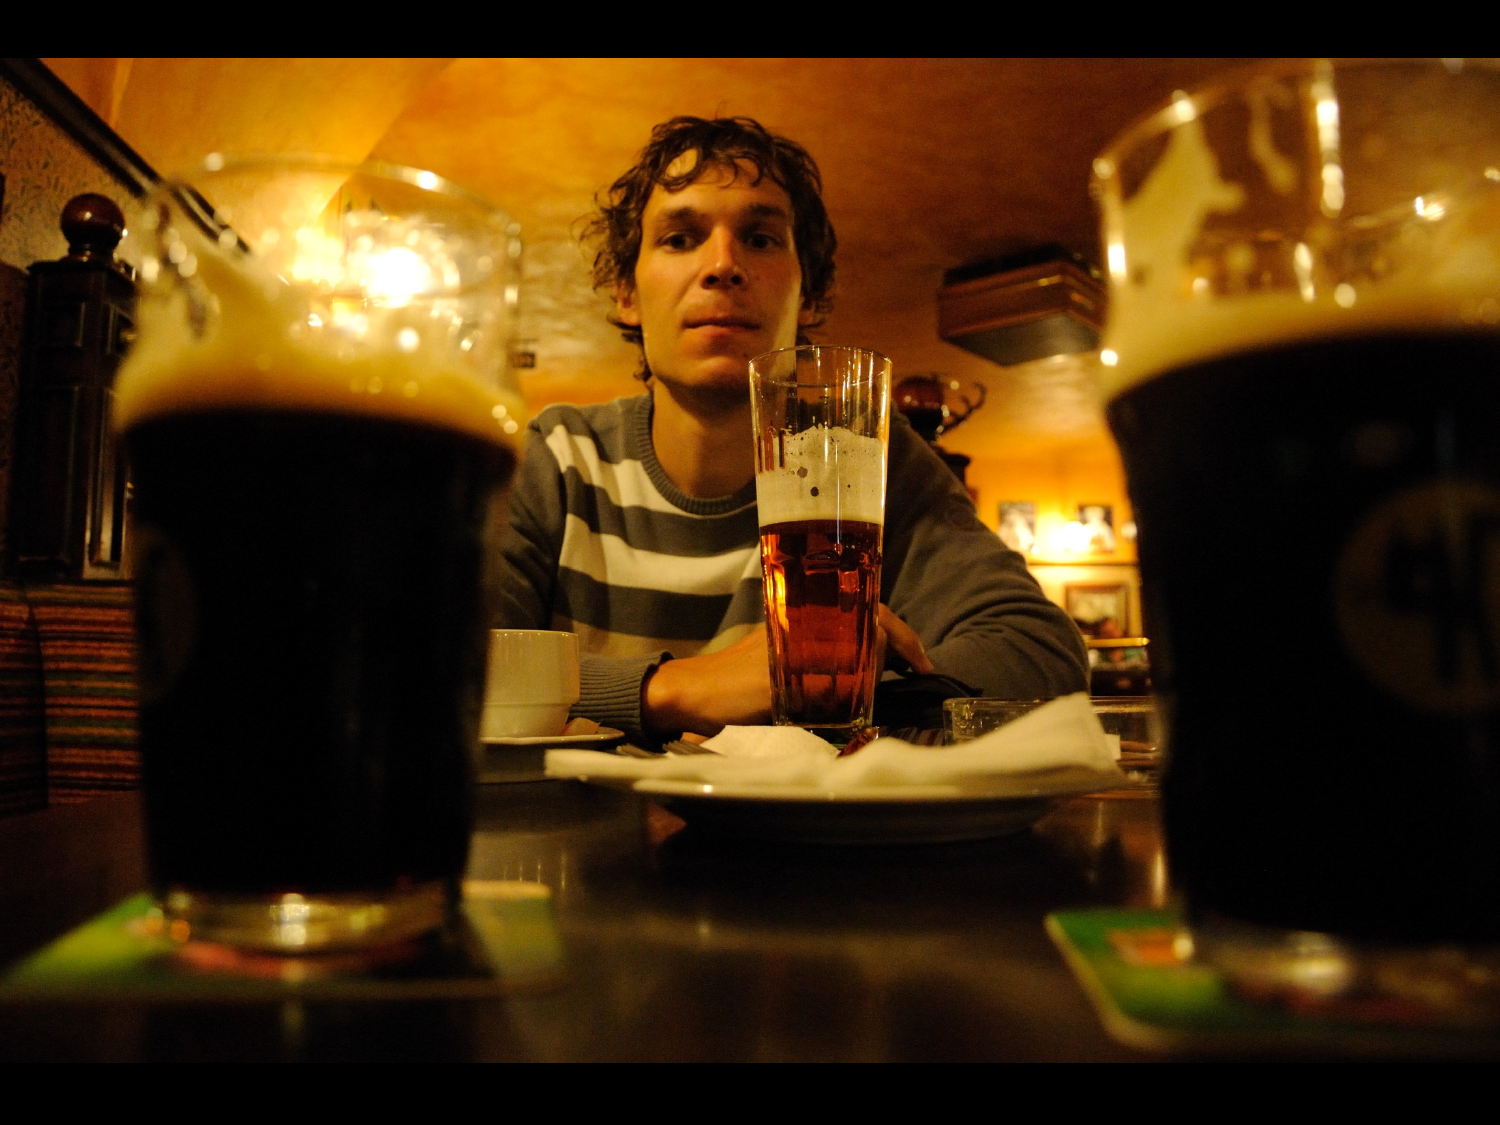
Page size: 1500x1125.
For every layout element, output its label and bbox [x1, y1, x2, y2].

picture [0, 58, 1500, 1064]
